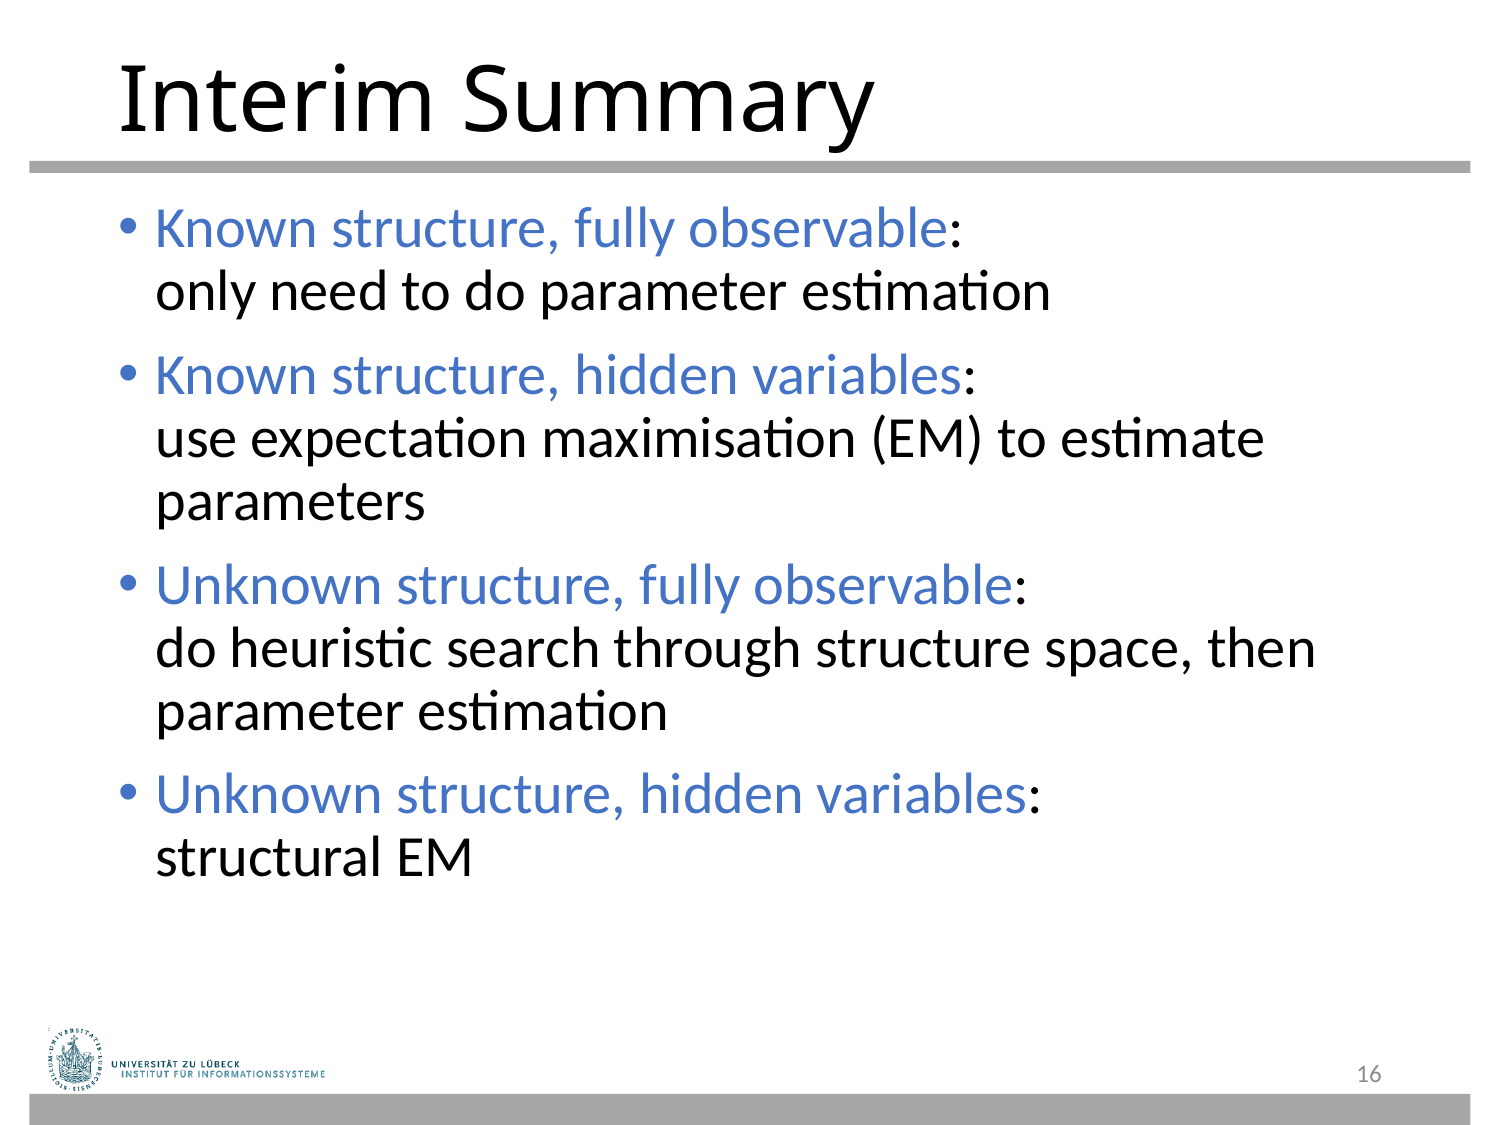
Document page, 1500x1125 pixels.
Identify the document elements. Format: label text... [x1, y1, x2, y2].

title Interim Summary [103, 42, 1397, 161]
slide_number 16 [1059, 1042, 1397, 1103]
list Known structure, fully observable: only need to do parameter estimation Known structure, hidden variables: use expectation maximisation (EM) to estimate parameters Unknown structure, fully observable: do heuristic search through structure space, then parameter estimation Unknown structure, hidden variables: structural EM [103, 189, 1397, 1014]
